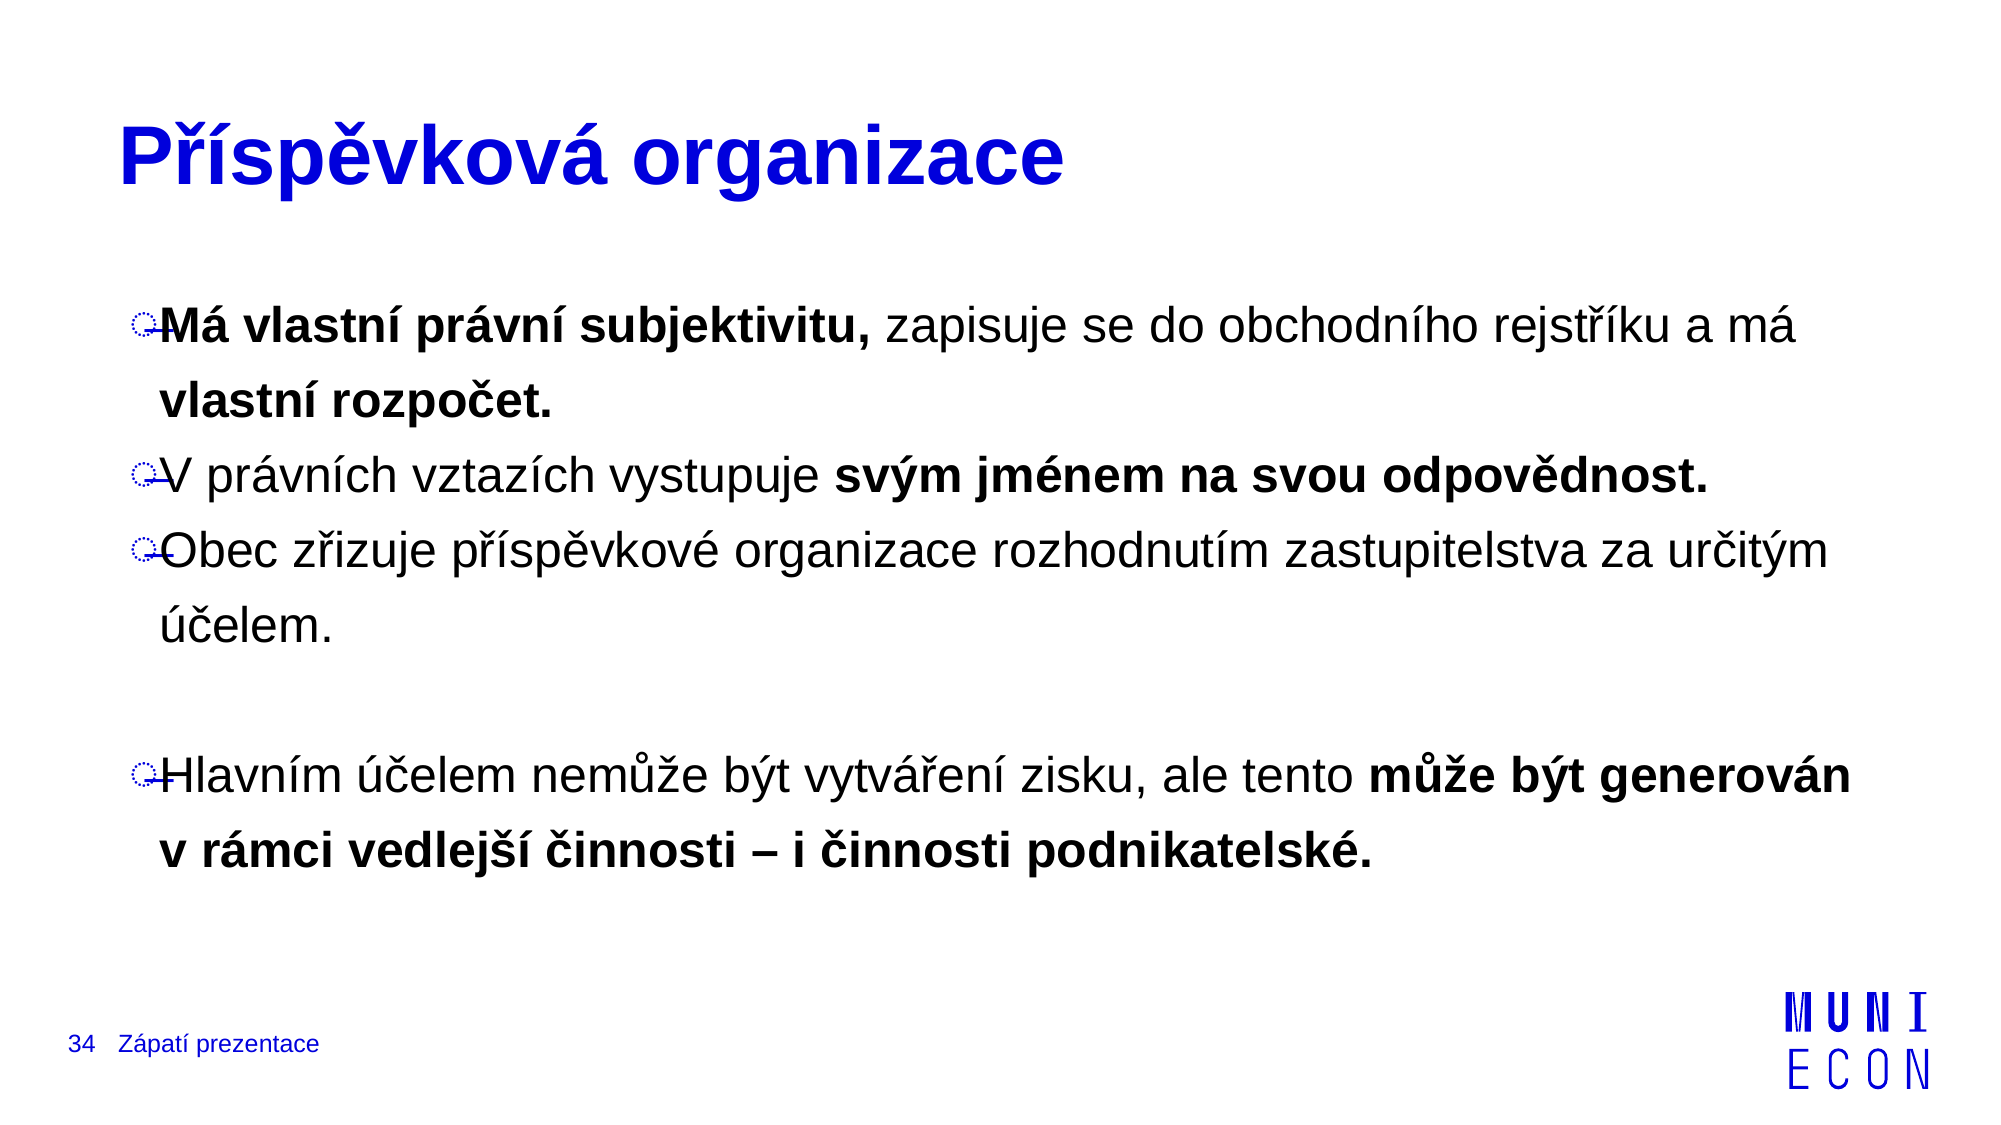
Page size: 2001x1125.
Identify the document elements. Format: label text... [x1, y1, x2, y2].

title Příspěvková organizace [118, 118, 1883, 193]
footer Zápatí prezentace [118, 1021, 1418, 1063]
list Má vlastní právní subjektivitu, zapisuje se do obchodního rejstříku a má vlastní rozpočet. V právních vztazích vystupuje svým jménem na svou odpovědnost. Obec zřizuje příspěvkové organizace rozhodnutím zastupitelstva za určitým účelem. Hlavním účelem nemůže být vytváření zisku, ale tento může být generován v rámci vedlejší činnosti – i činnosti podnikatelské. [118, 277, 1883, 957]
slide_number 34 [67, 1021, 110, 1063]
